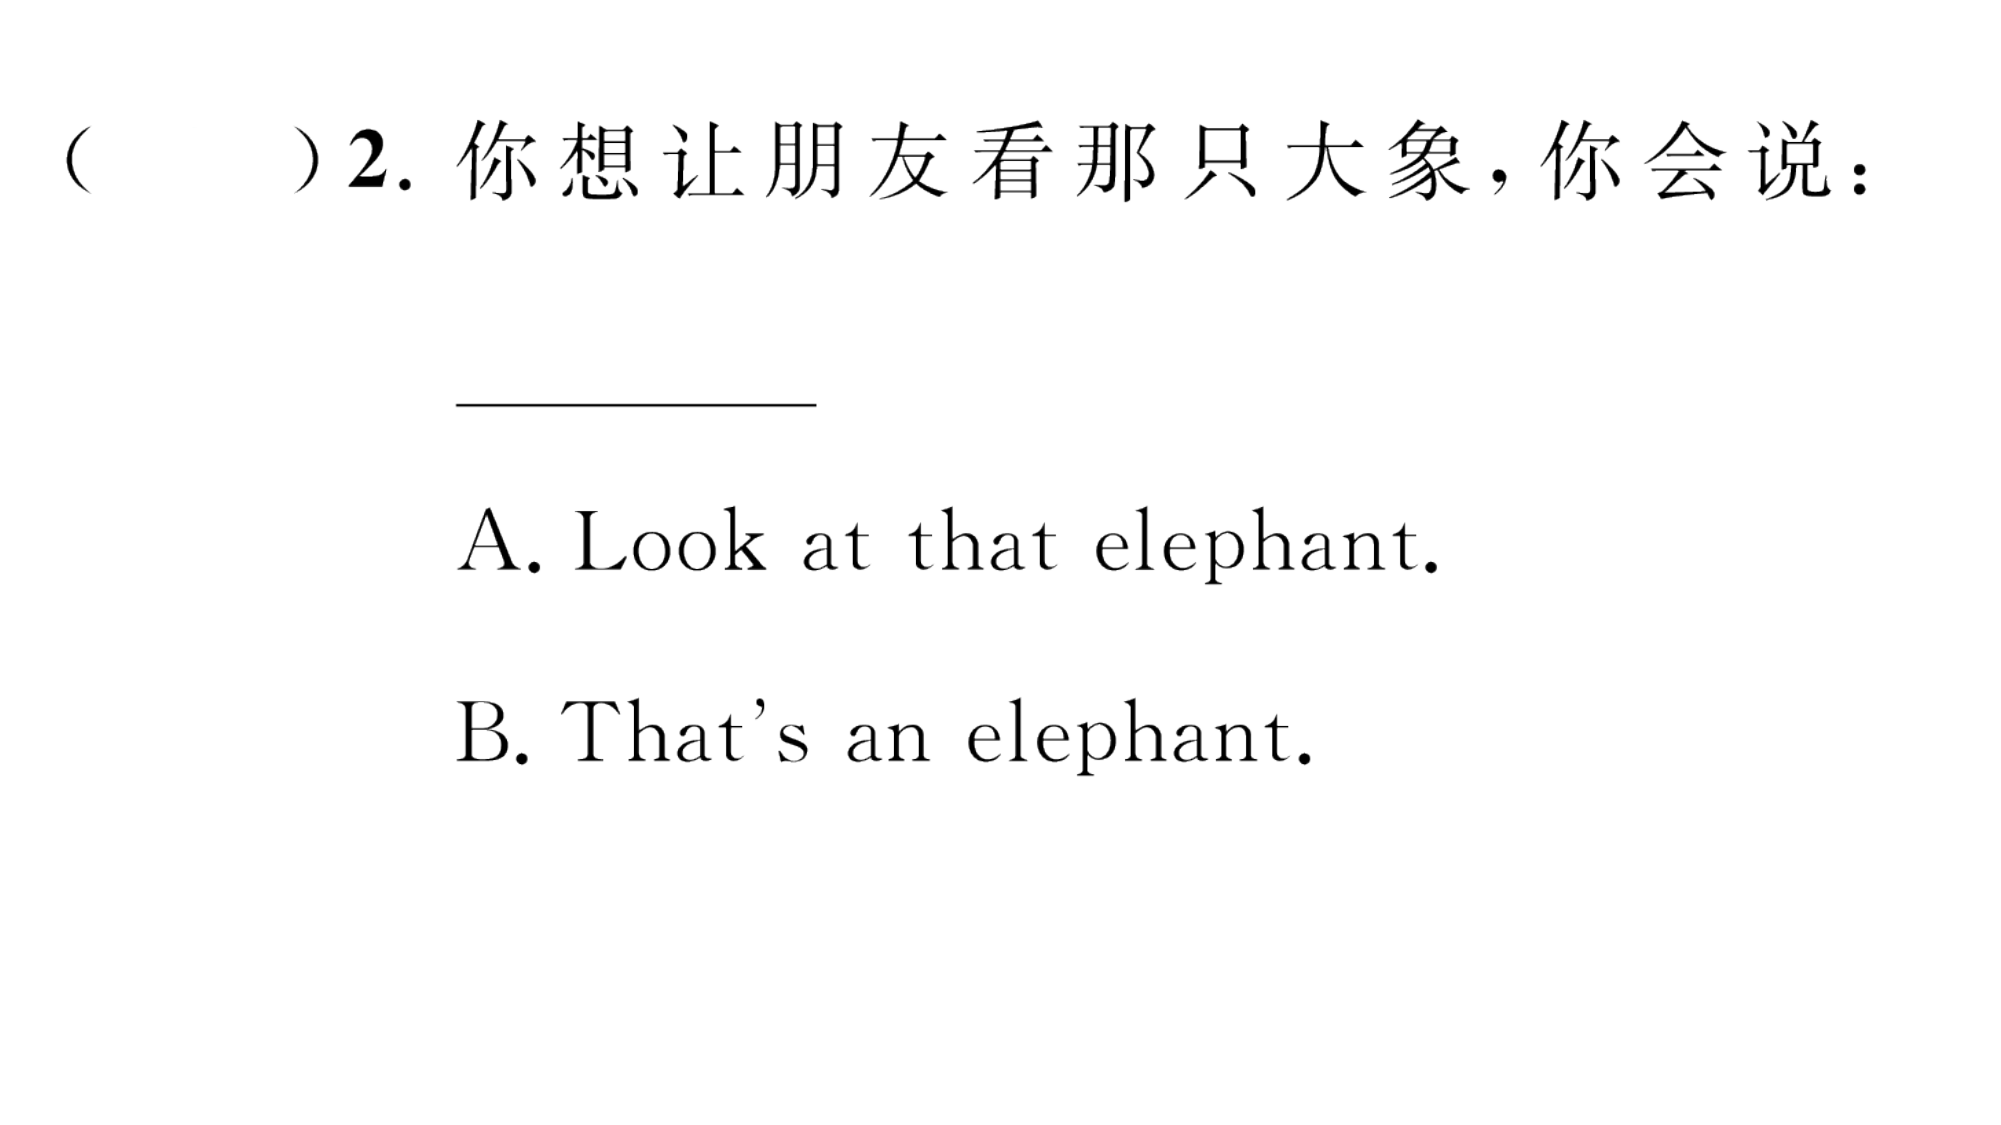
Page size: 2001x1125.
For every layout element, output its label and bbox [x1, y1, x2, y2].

picture [58, 58, 1949, 821]
